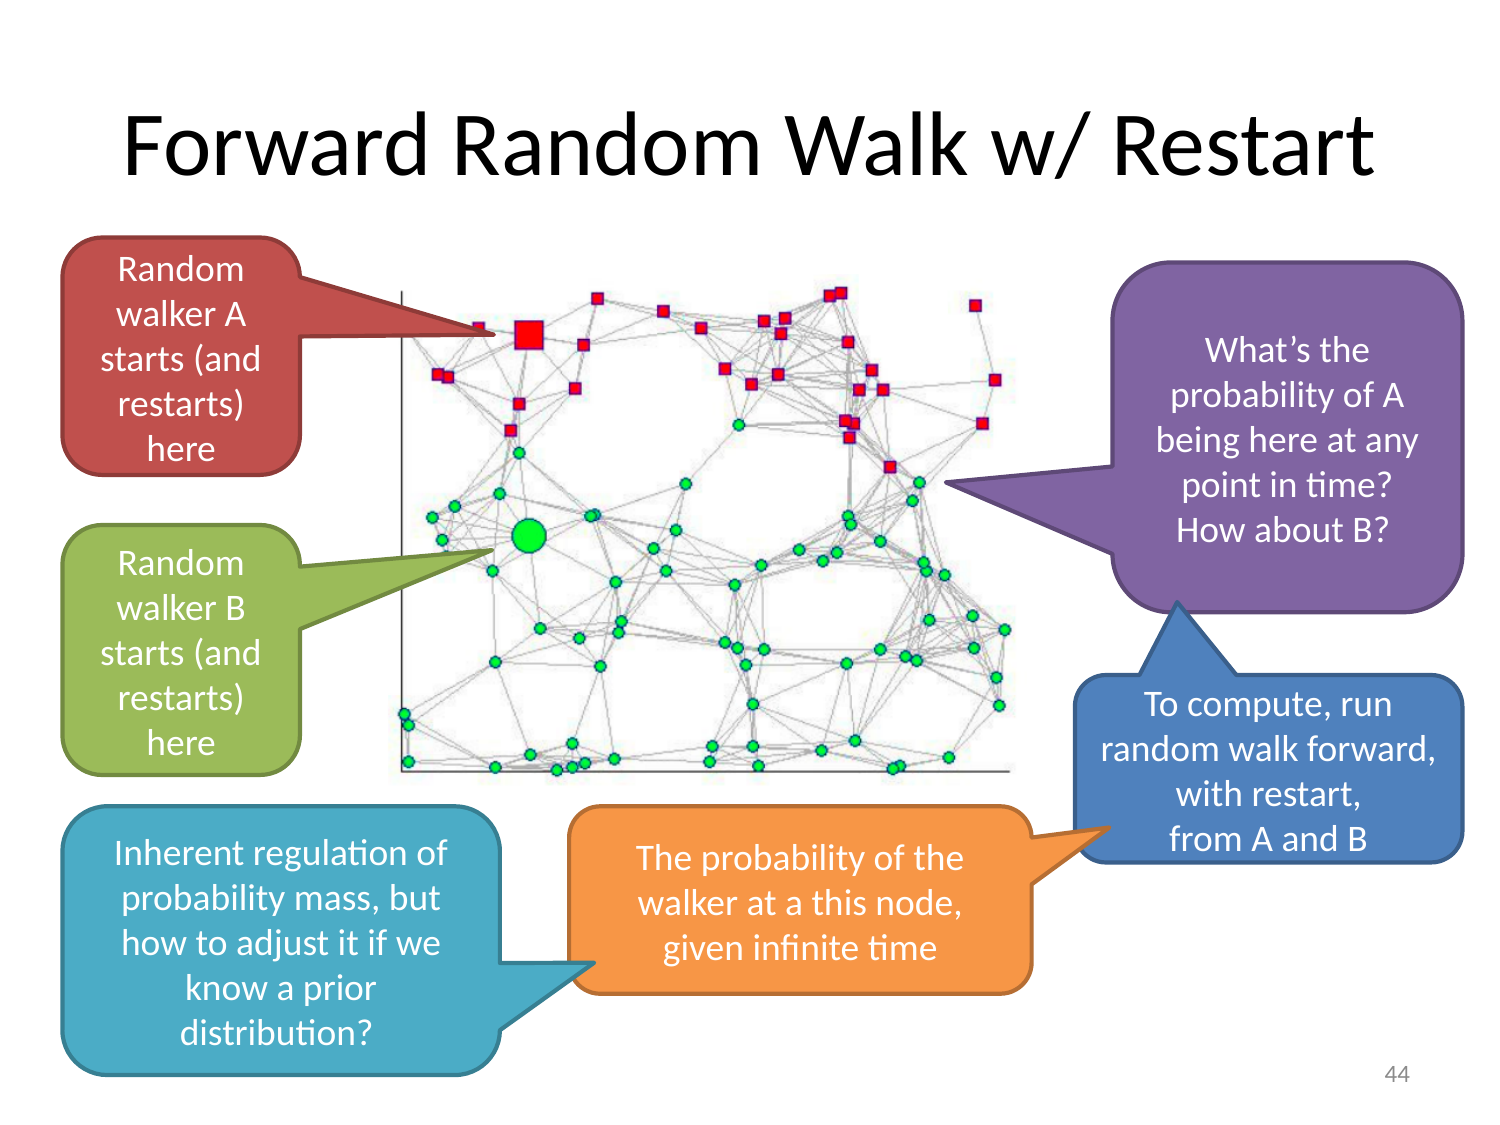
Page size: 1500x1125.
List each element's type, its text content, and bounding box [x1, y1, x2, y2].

text_box To compute, run random walk forward, with restart, from A and B [1072, 599, 1465, 865]
slide_number 44 [1074, 1042, 1425, 1103]
text_box What’s the probability of A being here at any point in time? How about B? [1031, 260, 1465, 615]
text_box The probability of the walker at a this node, given infinite time [567, 804, 1112, 996]
text_box Random walker B starts (and restarts) here [60, 522, 382, 778]
text_box Inherent regulation of probability mass, but how to adjust it if we know a prior distribution? [60, 804, 597, 1078]
picture [387, 274, 1027, 788]
text_box Random walker A starts (and restarts) here [60, 235, 382, 478]
title Forward Random Walk w/ Restart [75, 45, 1425, 233]
